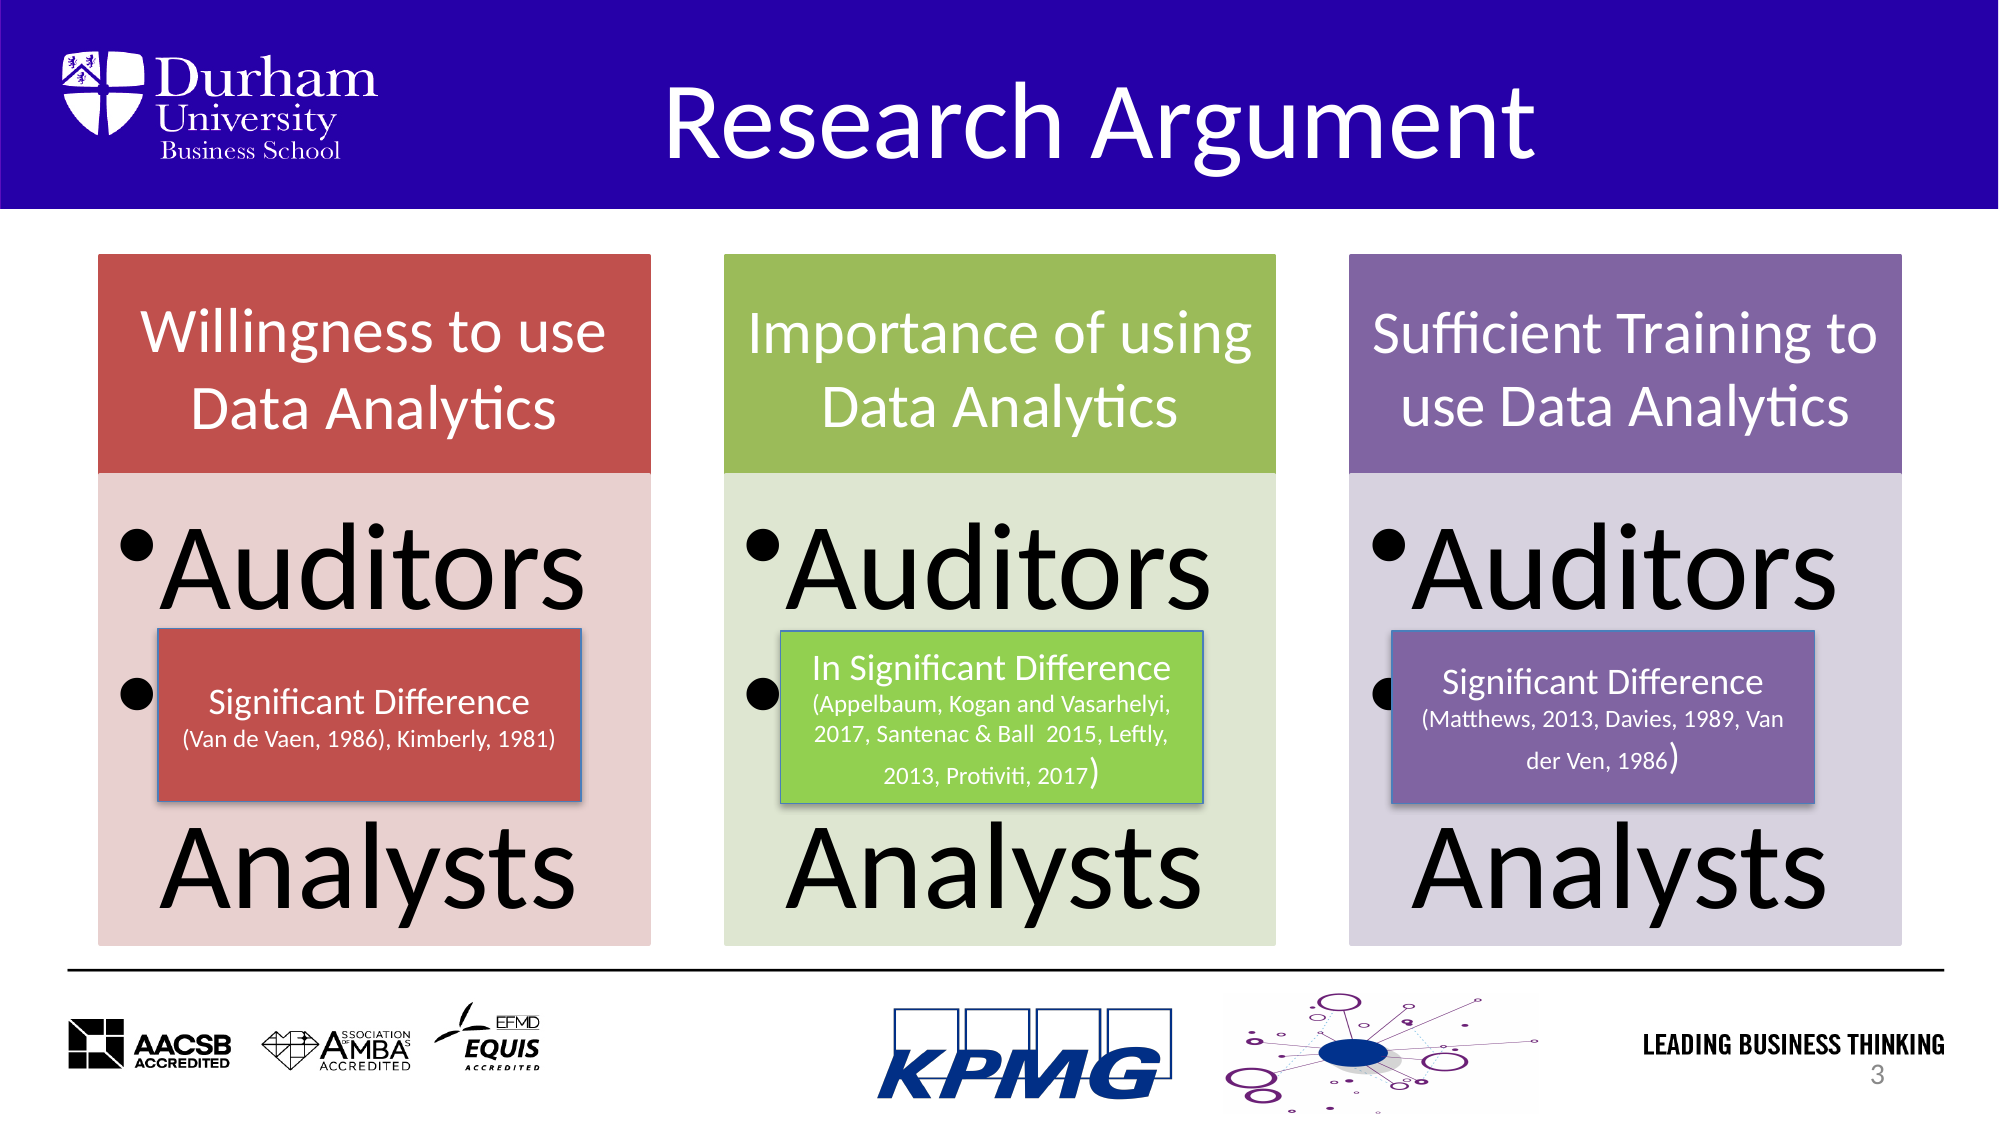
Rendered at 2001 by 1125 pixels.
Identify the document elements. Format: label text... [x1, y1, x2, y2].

picture [0, 0, 2001, 1125]
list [99, 228, 1901, 972]
title Research Argument [200, 20, 2000, 208]
slide_number 3 [1543, 1042, 1900, 1103]
